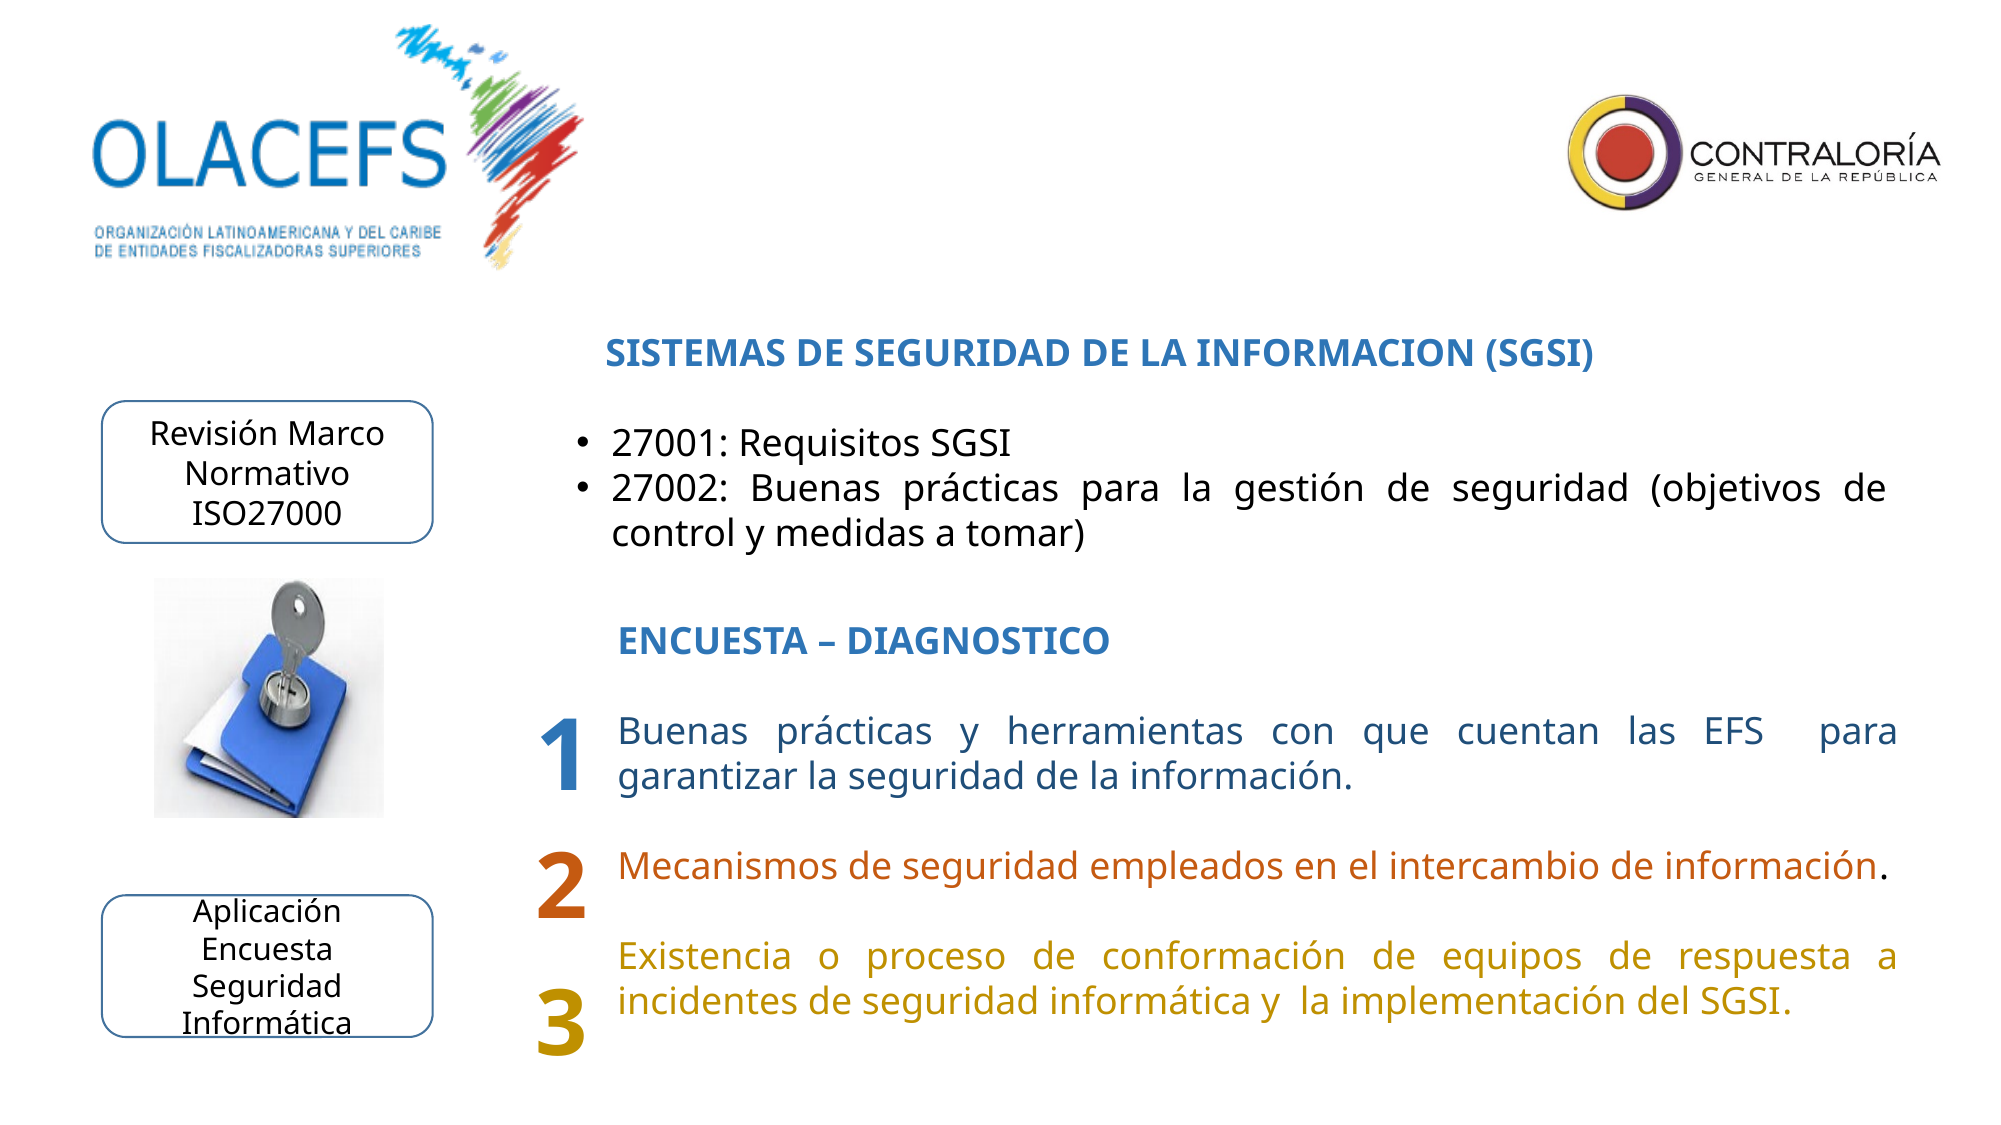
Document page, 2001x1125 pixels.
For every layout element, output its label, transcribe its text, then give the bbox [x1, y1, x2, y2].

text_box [520, 609, 1915, 1125]
picture [83, 24, 1946, 273]
text_box Aplicación Encuesta Seguridad Informática [100, 894, 434, 1039]
text_box SISTEMAS DE SEGURIDAD DE LA INFORMACION (SGSI) 27001: Requisitos SGSI 27002: Buenas prácticas para la gestión de seguridad (objetivos de control y medidas a tomar) [561, 321, 1903, 609]
picture [154, 578, 384, 818]
text_box Revisión Marco Normativo ISO27000 [100, 400, 434, 544]
